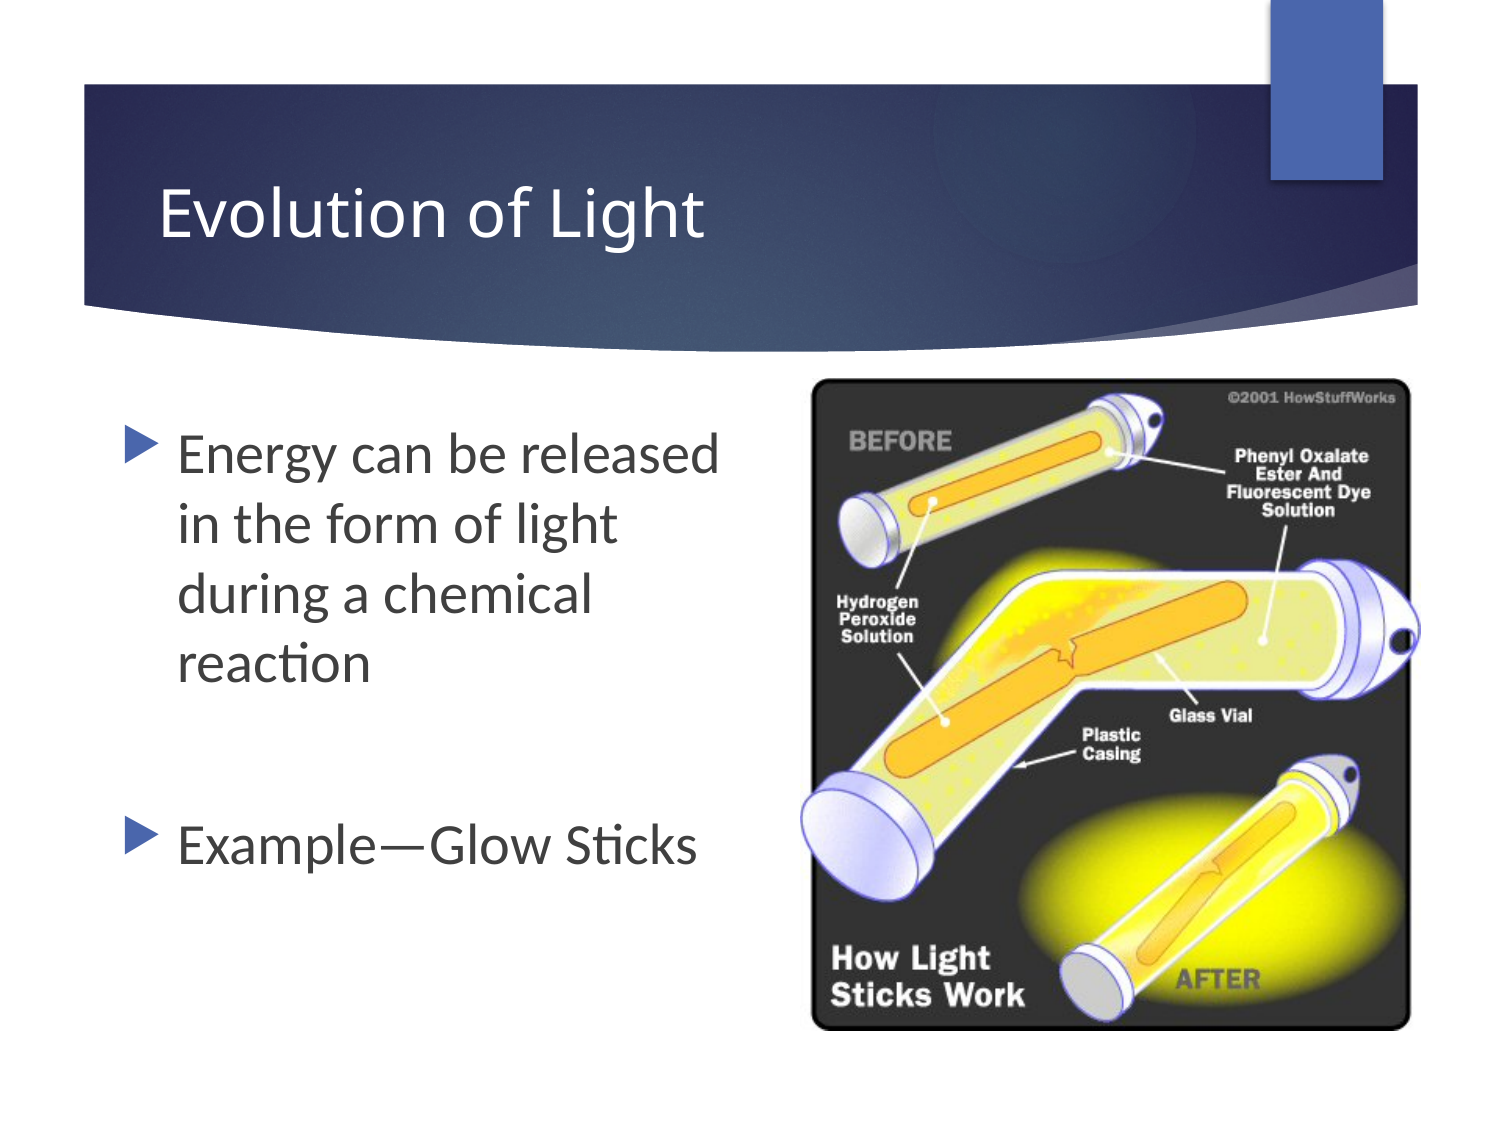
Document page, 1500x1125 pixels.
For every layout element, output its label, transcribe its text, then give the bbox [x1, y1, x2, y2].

picture [799, 378, 1421, 1031]
list Energy can be released in the form of light during a chemical reaction Example—Glow Sticks [105, 407, 750, 1002]
title Evolution of Light [142, 152, 1183, 269]
